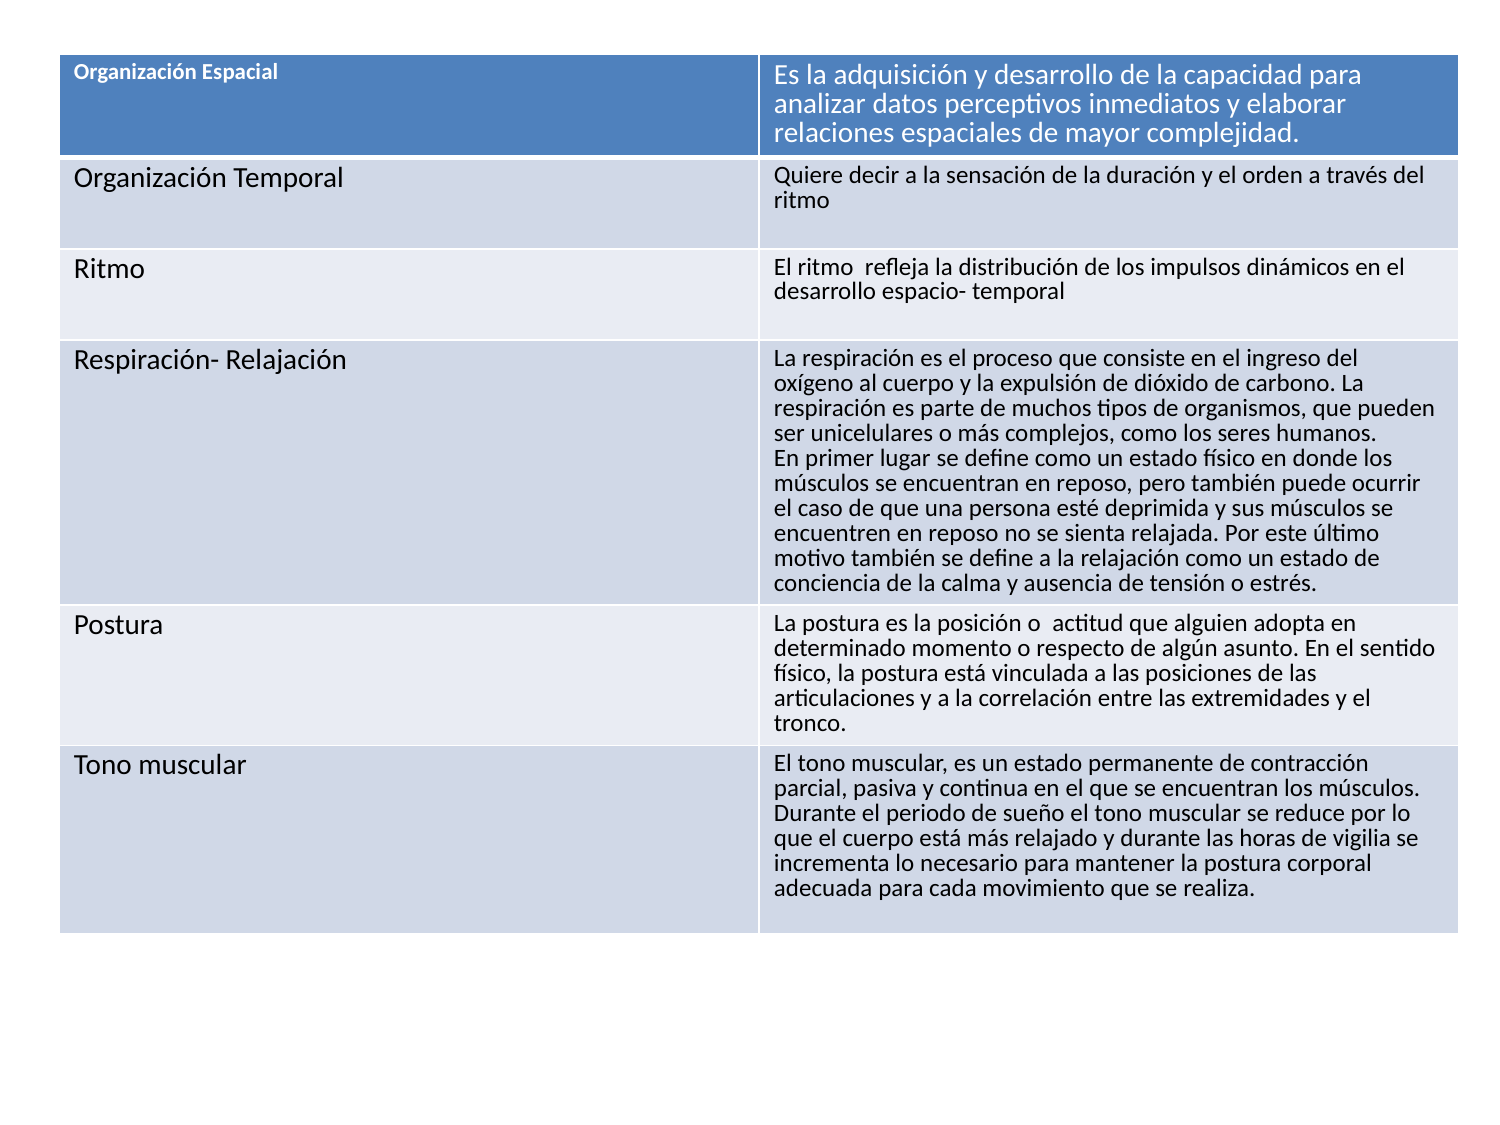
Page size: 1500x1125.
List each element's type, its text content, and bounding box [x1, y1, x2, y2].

table_cell Quiere decir a la sensación de la duración y el orden a través del ritmo [760, 160, 1458, 248]
table_cell El tono muscular, es un estado permanente de contracción parcial, pasiva y continua en el que se encuentran los músculos. Durante el periodo de sueño el tono muscular se reduce por lo que el cuerpo está más relajado y durante las horas de vigilia se incrementa lo necesario para mantener la postura corporal adecuada para cada movimiento que se realiza. [760, 746, 1458, 933]
table_cell Postura [60, 606, 758, 745]
table_cell Organización Temporal [60, 160, 758, 248]
table_cell La respiración es el proceso que consiste en el ingreso del oxígeno al cuerpo y la expulsión de dióxido de carbono. La respiración es parte de muchos tipos de organismos, que pueden ser unicelulares o más complejos, como los seres humanos. En primer lugar se define como un estado físico en donde los músculos se encuentran en reposo, pero también puede ocurrir el caso de que una persona esté deprimida y sus músculos se encuentren en reposo no se sienta relajada. Por este último motivo también se define a la relajación como un estado de conciencia de la calma y ausencia de tensión o estrés. [760, 341, 1458, 604]
table_cell Tono muscular [60, 746, 758, 933]
table_cell Ritmo [60, 250, 758, 339]
table_cell La postura es la posición o actitud que alguien adopta en determinado momento o respecto de algún asunto. En el sentido físico, la postura está vinculada a las posiciones de las articulaciones y a la correlación entre las extremidades y el tronco. [760, 606, 1458, 745]
table_cell Respiración- Relajación [60, 341, 758, 604]
table_header Organización Espacial [60, 55, 758, 155]
table_header Es la adquisición y desarrollo de la capacidad para analizar datos perceptivos inmediatos y elaborar relaciones espaciales de mayor complejidad. [760, 55, 1458, 155]
table_cell El ritmo refleja la distribución de los impulsos dinámicos en el desarrollo espacio- temporal [760, 250, 1458, 339]
